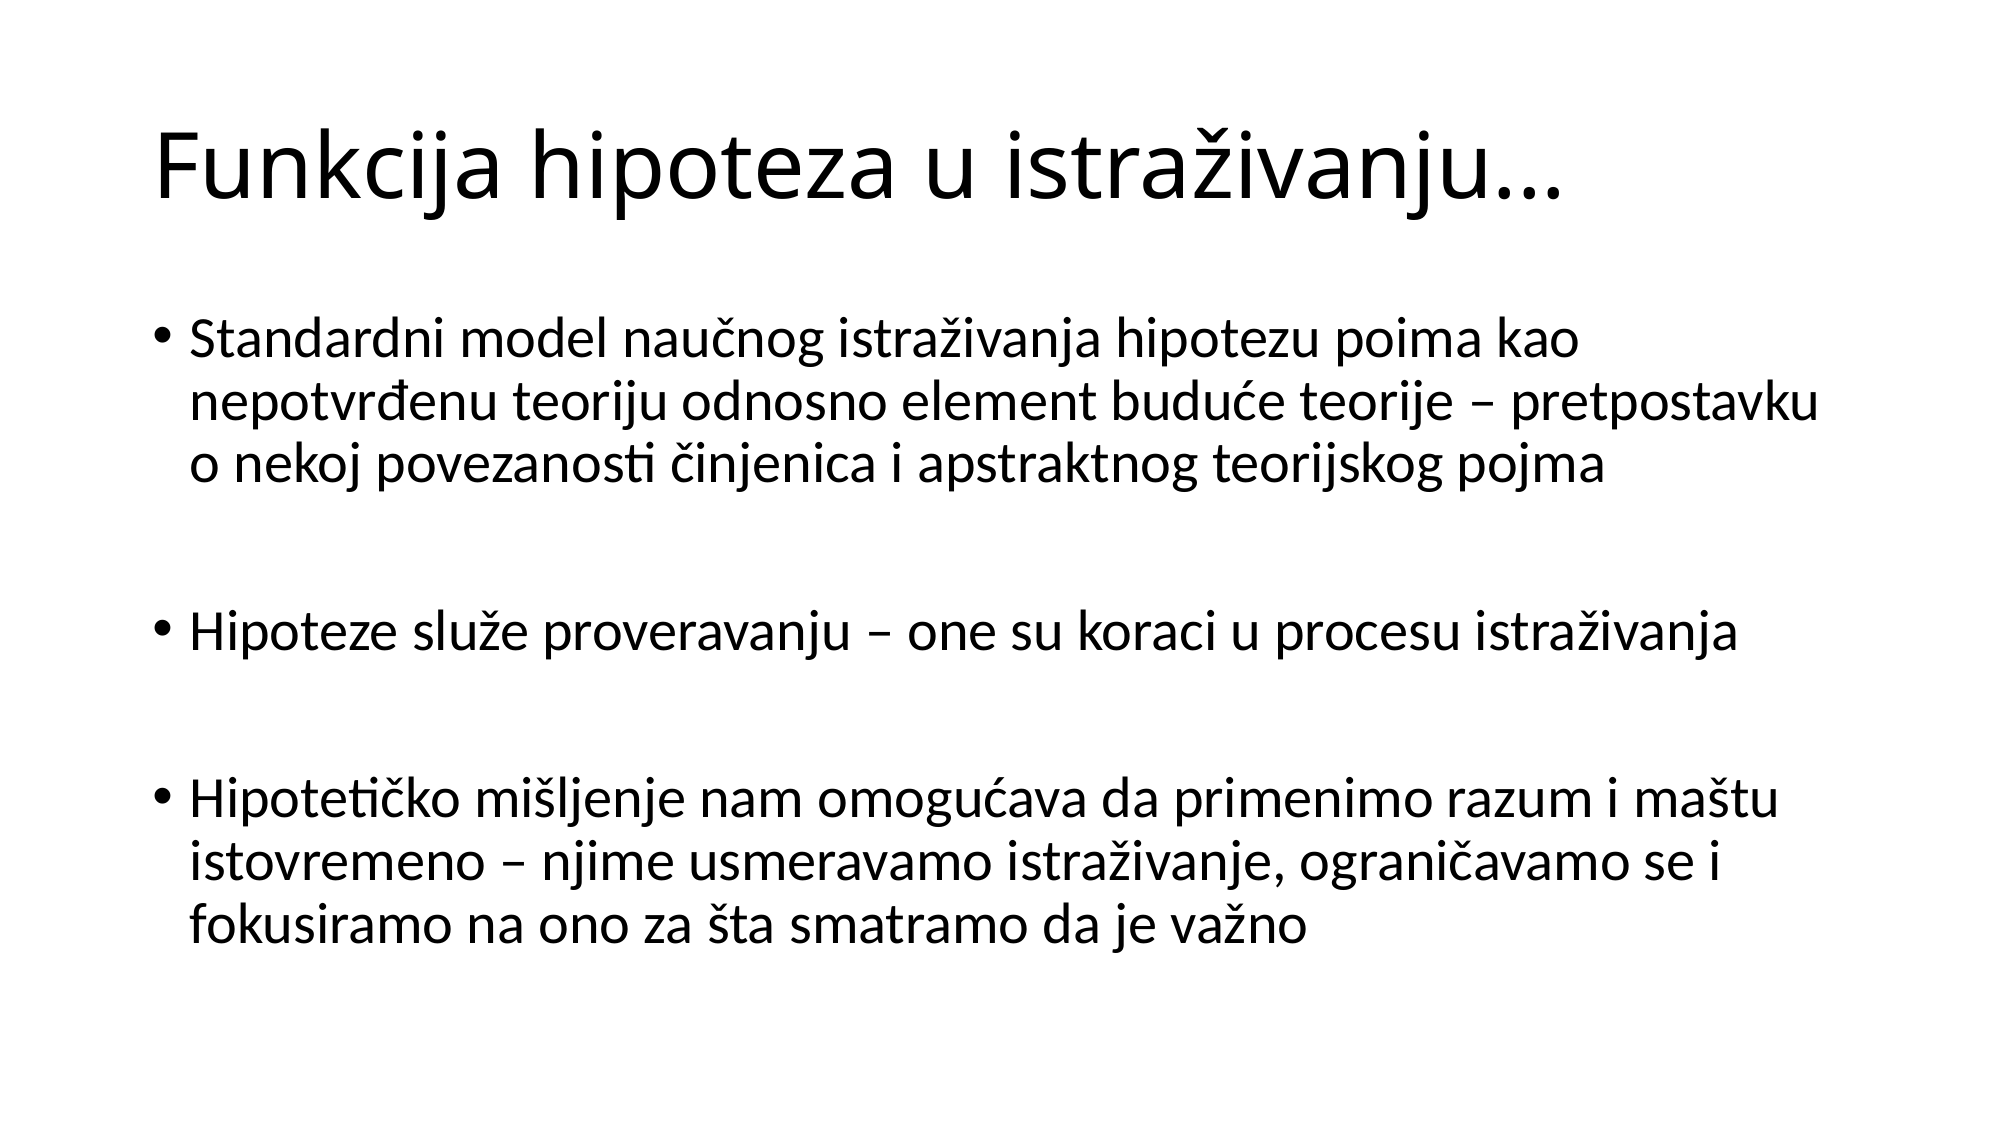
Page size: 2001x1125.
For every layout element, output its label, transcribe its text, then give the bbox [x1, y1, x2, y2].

title Funkcija hipoteza u istraživanju... [137, 59, 1863, 278]
list Standardni model naučnog istraživanja hipotezu poima kao nepotvrđenu teoriju odnosno element buduće teorije – pretpostavku o nekoj povezanosti činjenica i apstraktnog teorijskog pojma Hipoteze služe proveravanju – one su koraci u procesu istraživanja Hipotetičko mišljenje nam omogućava da primenimo razum i maštu istovremeno – njime usmeravamo istraživanje, ograničavamo se i fokusiramo na ono za šta smatramo da je važno [137, 299, 1863, 1014]
